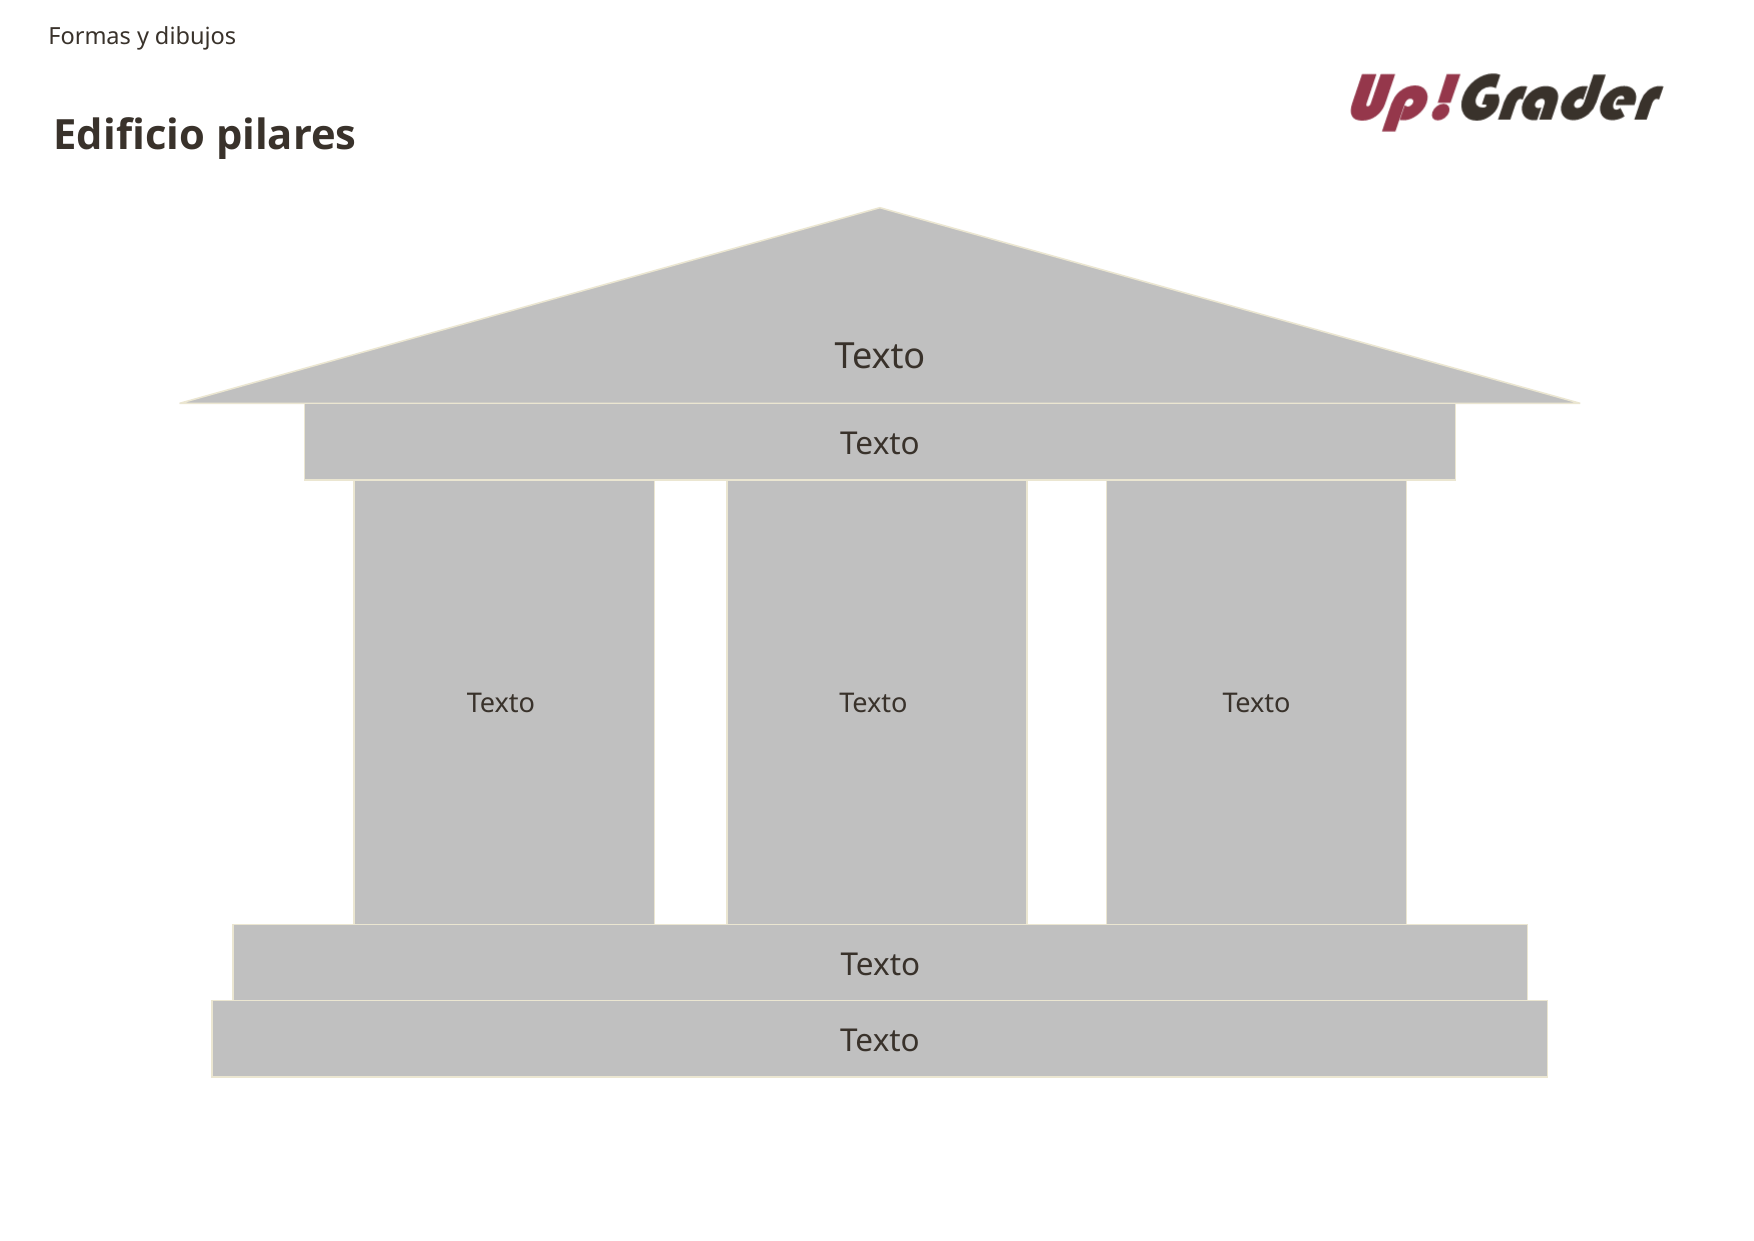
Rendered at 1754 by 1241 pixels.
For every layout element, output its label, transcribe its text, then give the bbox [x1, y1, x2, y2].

text_box Texto [1106, 479, 1407, 924]
picture [1241, 1, 1754, 190]
text_box Texto [726, 479, 1027, 924]
title Edificio pilares [53, 107, 1194, 159]
text_box Texto [354, 479, 655, 924]
list Formas y dibujos [48, 17, 1707, 52]
text_box Texto [179, 207, 1581, 404]
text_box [212, 924, 1548, 1078]
text_box Texto [304, 403, 1456, 480]
